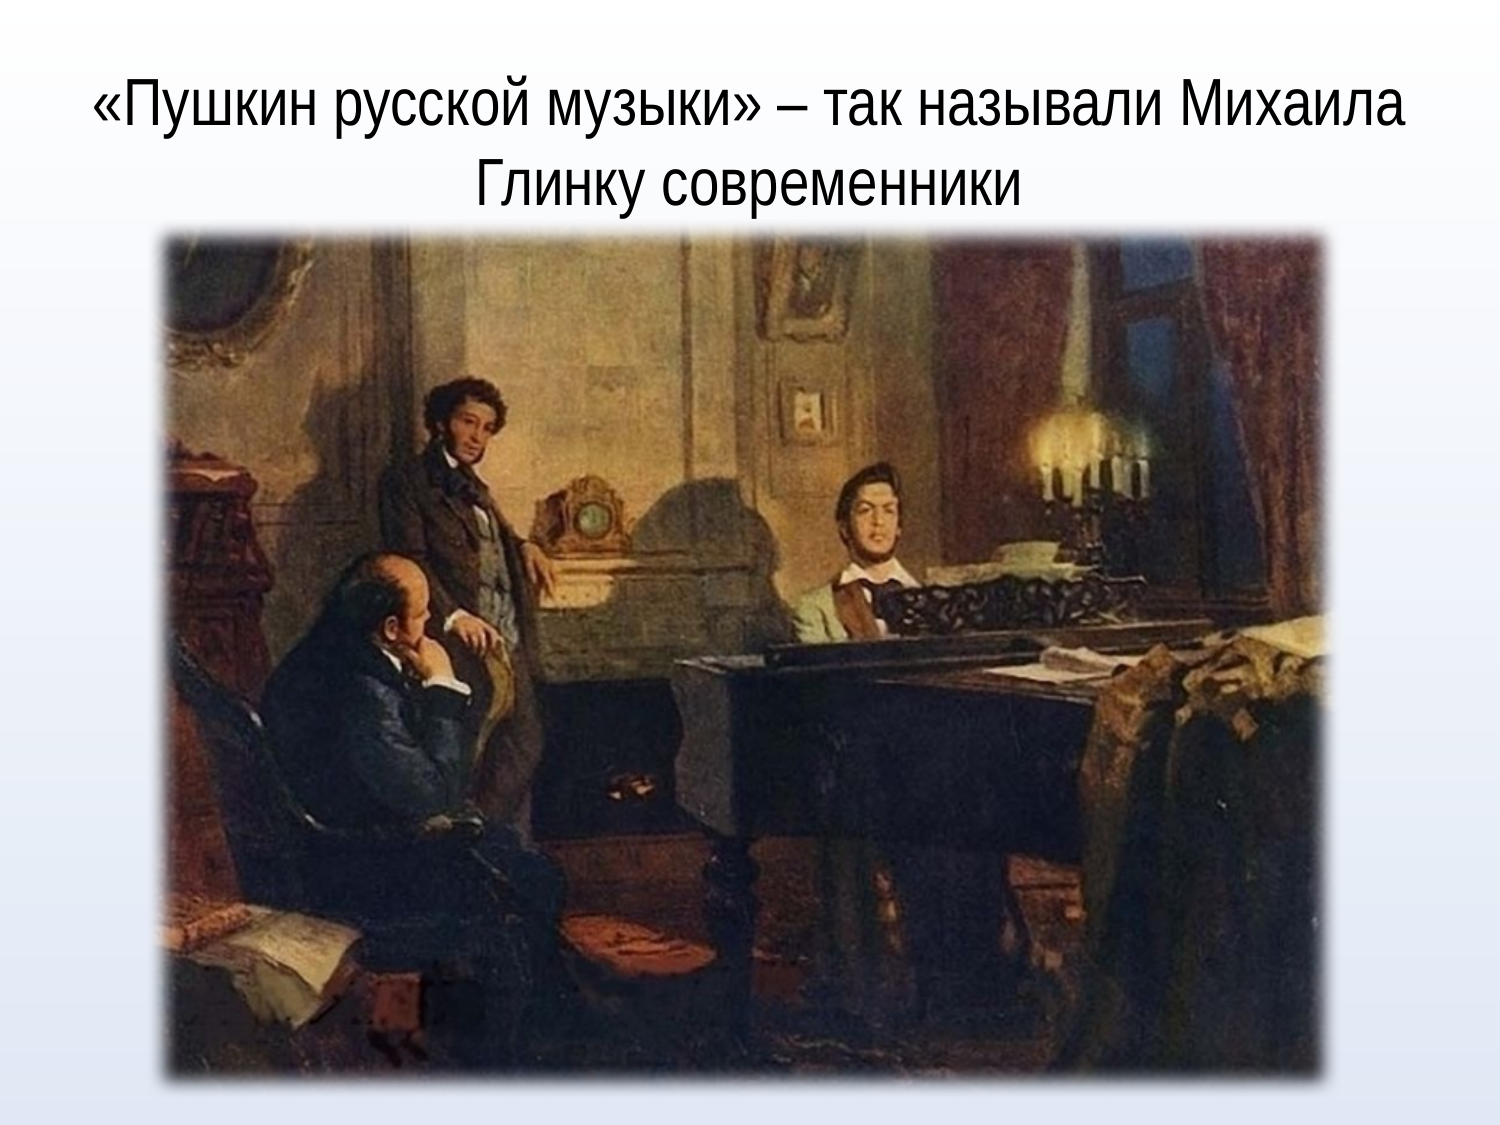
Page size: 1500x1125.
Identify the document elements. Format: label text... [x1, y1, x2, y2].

title «Пушкин русской музыки» – так называли Михаила Глинку современники [75, 45, 1425, 233]
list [147, 219, 1341, 1099]
